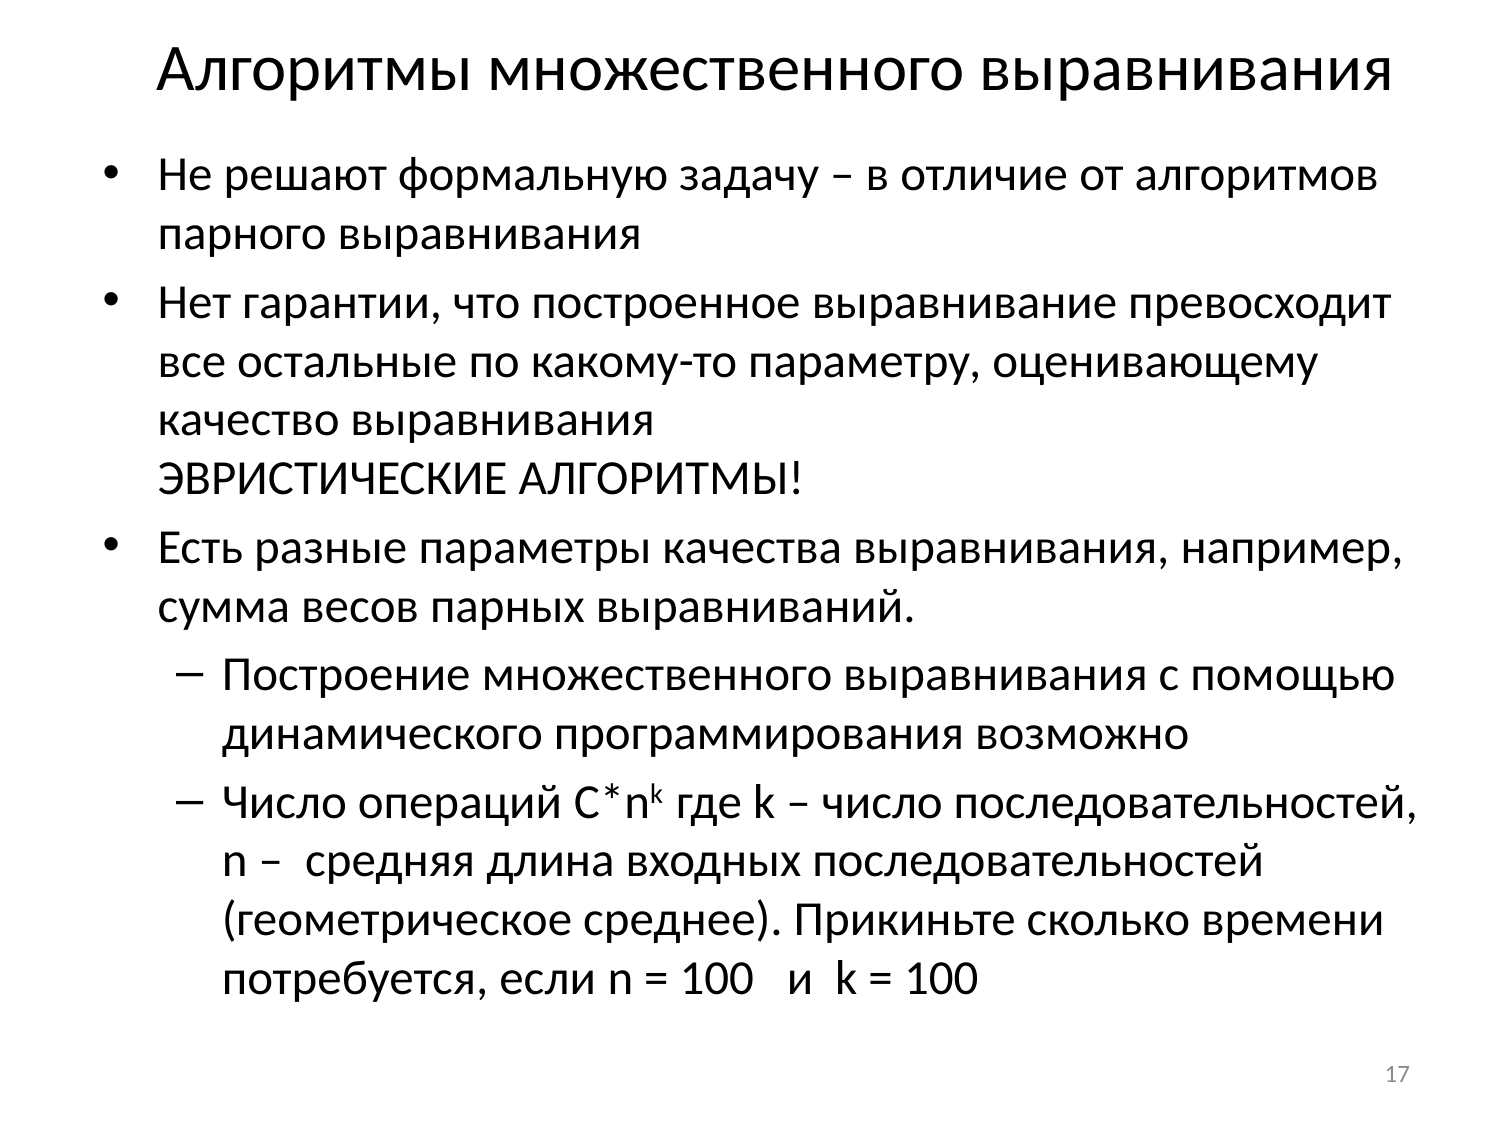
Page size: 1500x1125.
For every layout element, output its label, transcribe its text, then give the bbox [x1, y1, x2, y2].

list Не решают формальную задачу – в отличие от алгоритмов парного выравнивания Нет гарантии, что построенное выравнивание превосходит все остальные по какому-то параметру, оценивающему качество выравнивания ЭВРИСТИЧЕСКИЕ АЛГОРИТМЫ! Есть разные параметры качества выравнивания, например, сумма весов парных выравниваний. Построение множественного выравнивания с помощью динамического программирования возможно Число операций C*nk где k – число последовательностей, n – средняя длина входных последовательностей (геометрическое среднее). Прикиньте сколько времени потребуется, если n = 100 и k = 100 [87, 134, 1438, 1073]
slide_number 17 [1074, 1042, 1425, 1103]
title Алгоритмы множественного выравнивания [101, 0, 1452, 128]
